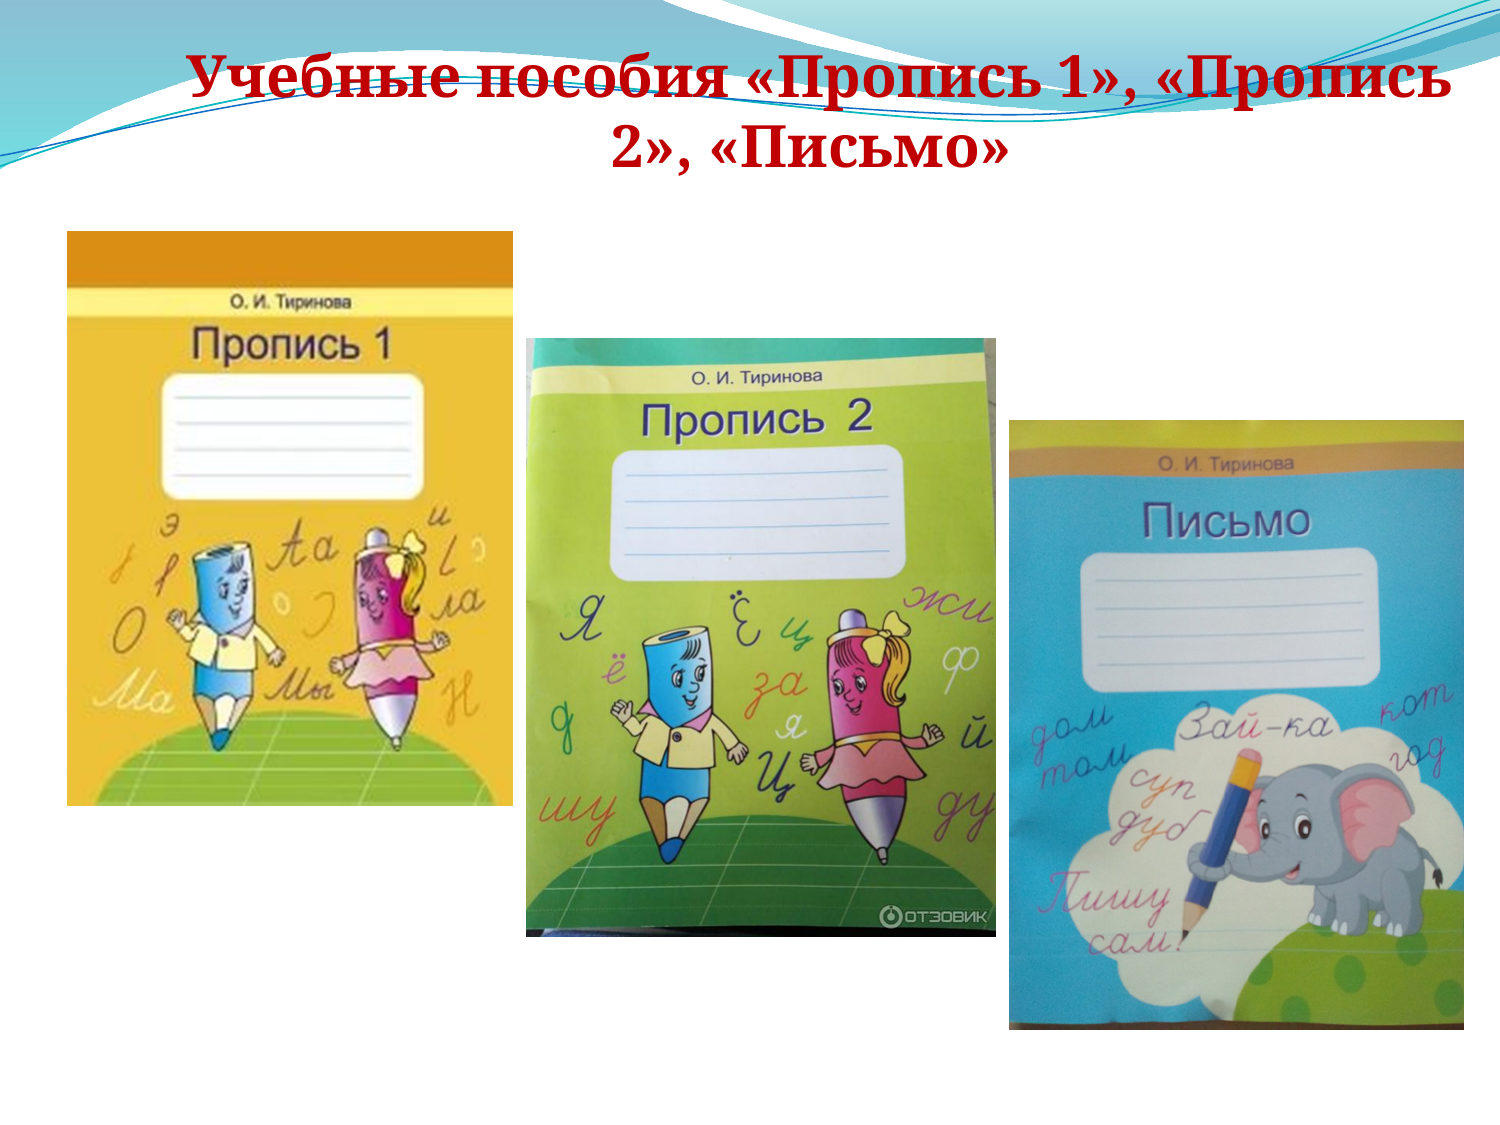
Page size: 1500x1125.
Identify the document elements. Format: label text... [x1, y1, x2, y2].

picture [1009, 420, 1464, 1031]
picture [526, 337, 997, 937]
title Учебные пособия «Пропись 1», «Пропись 2», «Письмо» [144, 0, 1495, 180]
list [67, 231, 514, 807]
